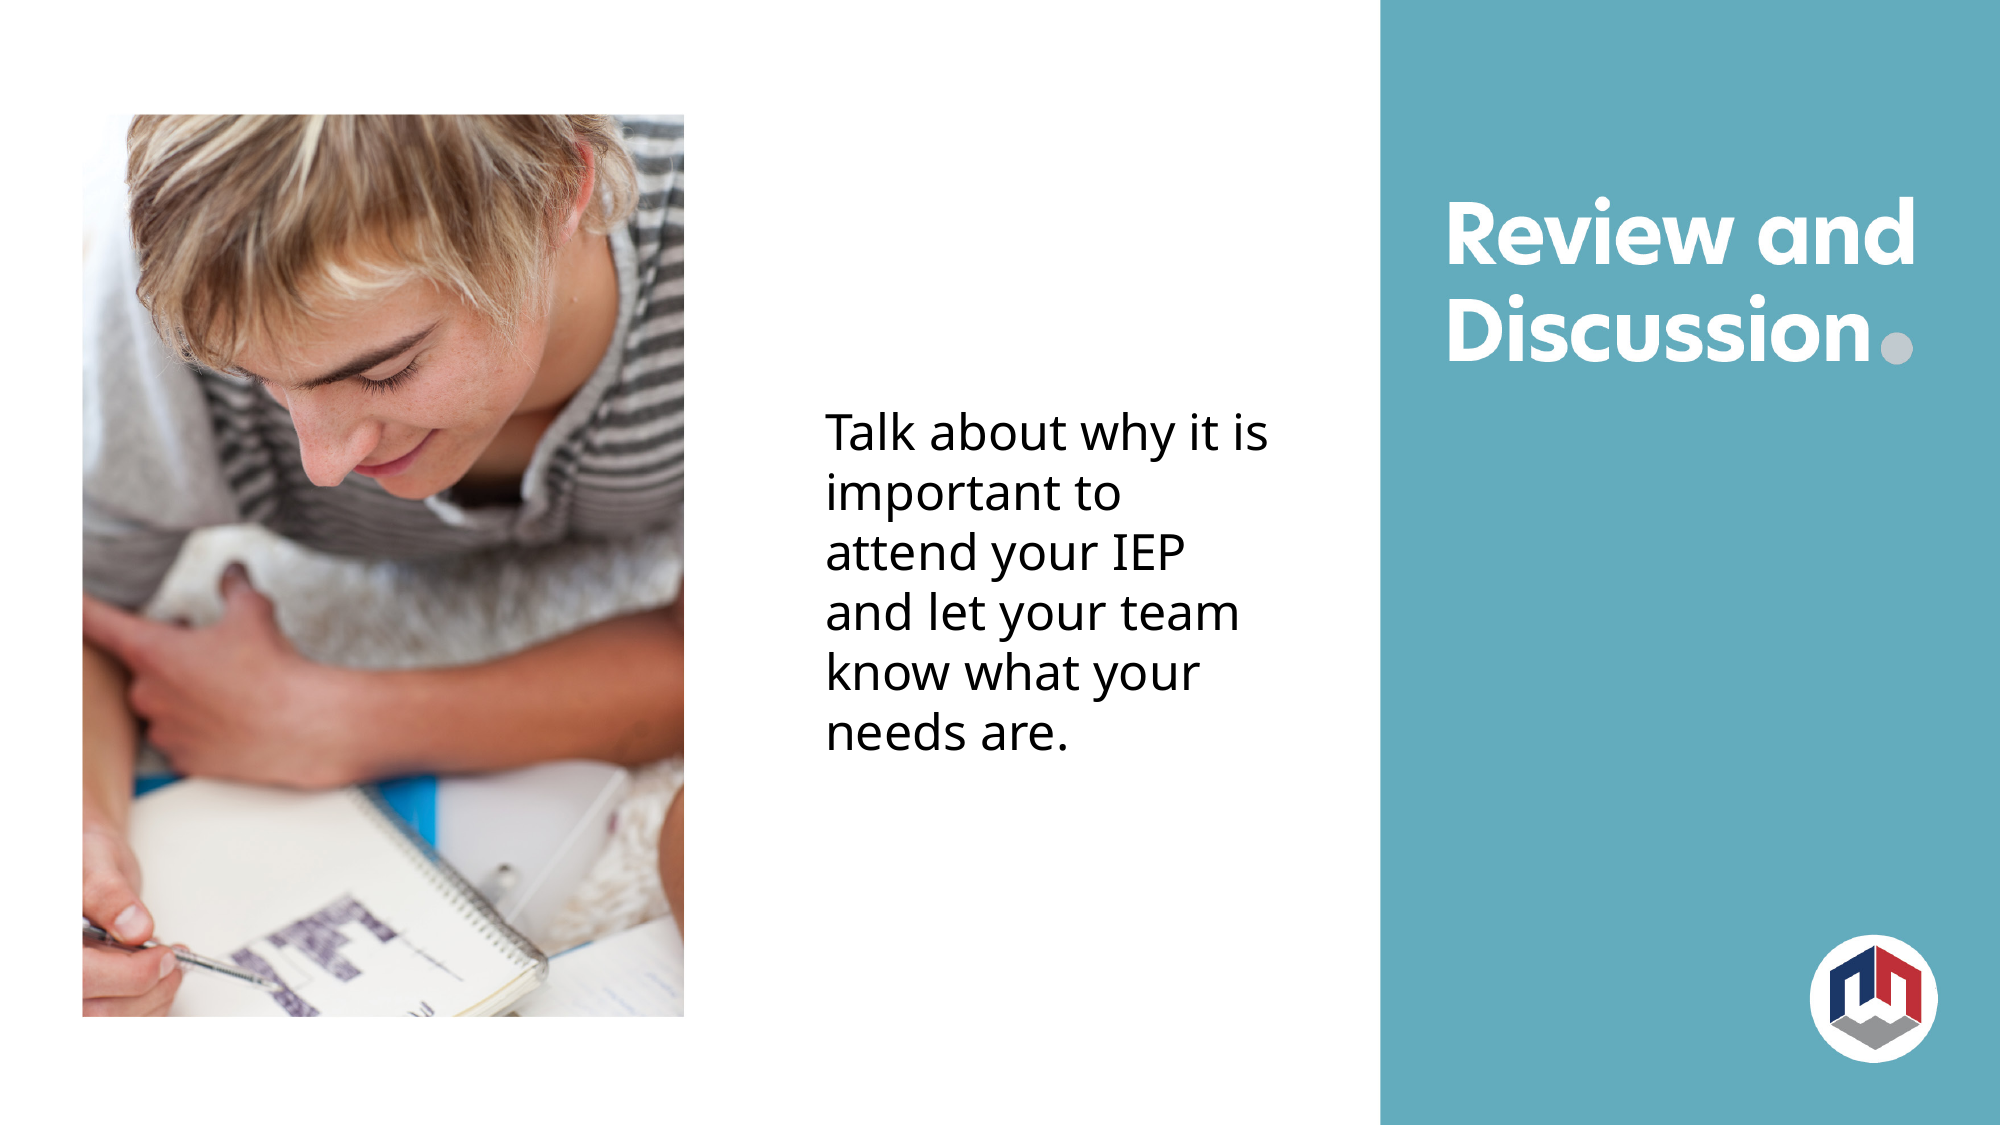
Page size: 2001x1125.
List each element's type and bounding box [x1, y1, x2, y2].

list [0, 0, 2000, 1125]
